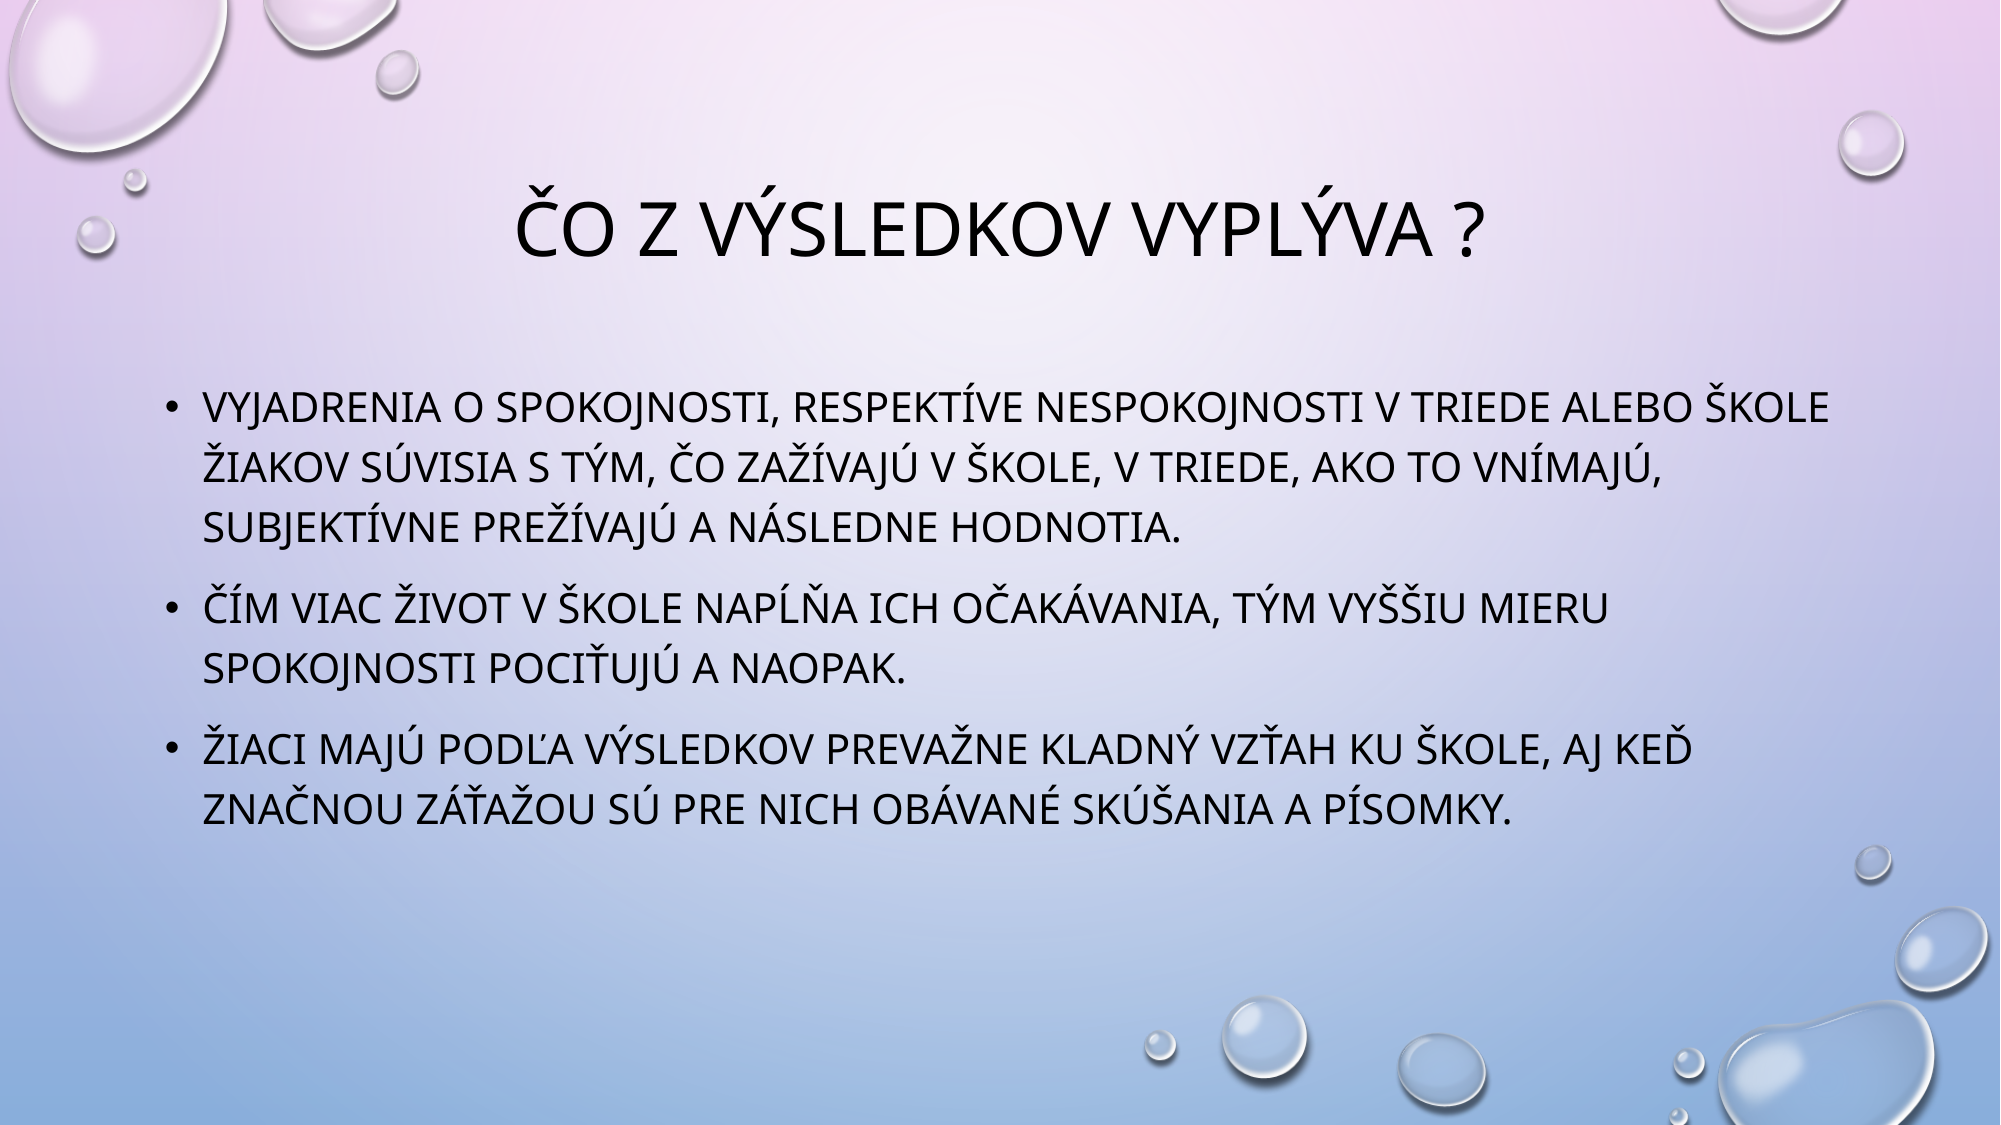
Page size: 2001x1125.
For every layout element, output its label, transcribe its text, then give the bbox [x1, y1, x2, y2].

picture [0, 0, 2000, 1125]
title Čo Z výsledkov vyplýva ? [149, 101, 1851, 364]
list vyjadrenia o spokojnosti, respektíve nespokojnosti v triede alebo škole žiakov súvisia s tým, čo zažívajú v škole, v triede, ako to vnímajú, subjektívne prežívajú a následne hodnotia. Čím viac život v škole napĺňa ich očakávania, tým vyššiu mieru spokojnosti pociťujú a naopak. Žiaci majú podľa výsledkov prevažne kladný vzťah ku škole, aj keď značnou záťažou sú pre nich obávané skúšania a písomky. [149, 363, 1850, 950]
